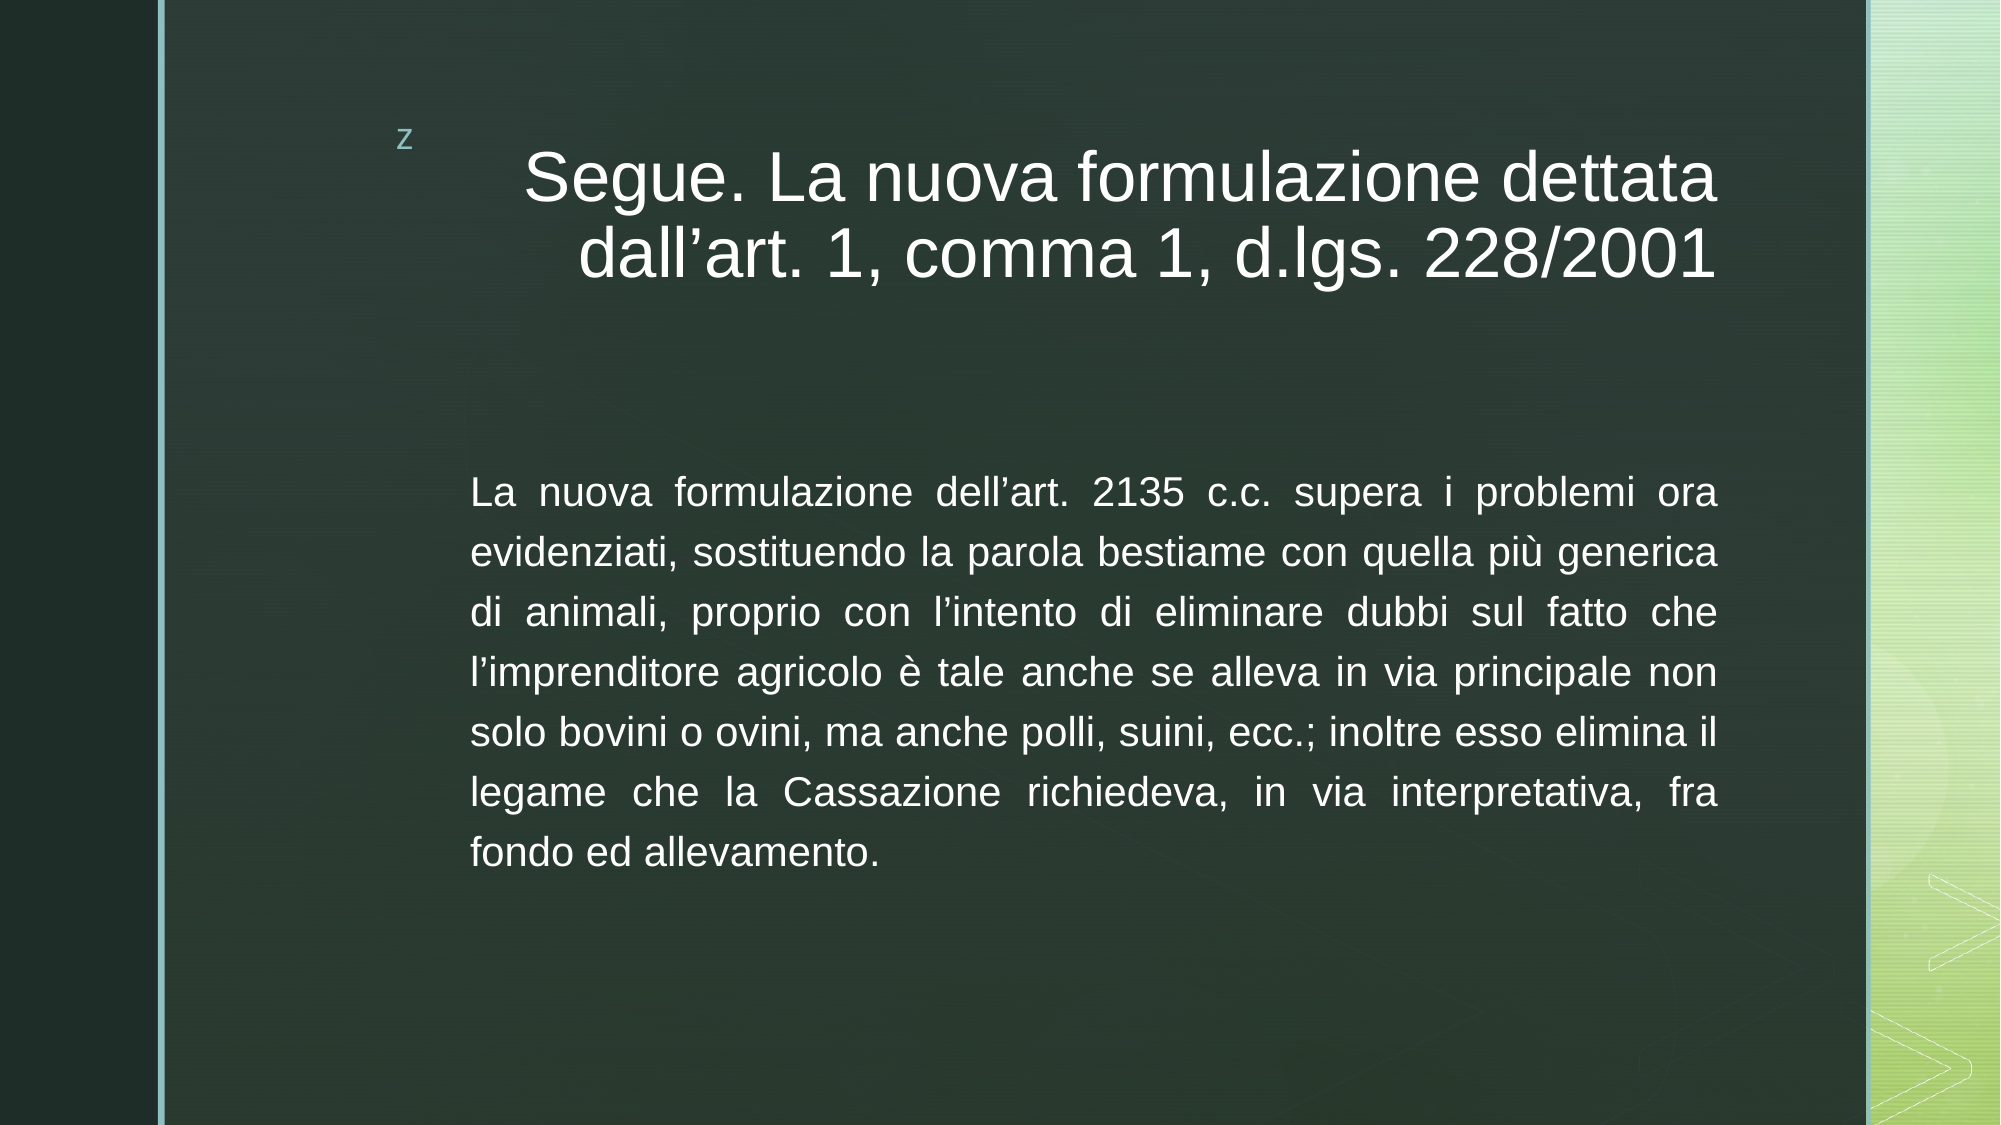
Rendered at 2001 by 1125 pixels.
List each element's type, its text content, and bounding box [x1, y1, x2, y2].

list La nuova formulazione dell’art. 2135 c.c. supera i problemi ora evidenziati, sostituendo la parola bestiame con quella più generica di animali, proprio con l’intento di eliminare dubbi sul fatto che l’imprenditore agricolo è tale anche se alleva in via principale non solo bovini o ovini, ma anche polli, suini, ecc.; inoltre esso elimina il legame che la Cassazione richiedeva, in via interpretativa, fra fondo ed allevamento. [454, 336, 1734, 993]
picture [1871, 0, 2001, 1125]
title Segue. La nuova formulazione dettata dall’art. 1, comma 1, d.lgs. 228/2001 [428, 132, 1734, 310]
